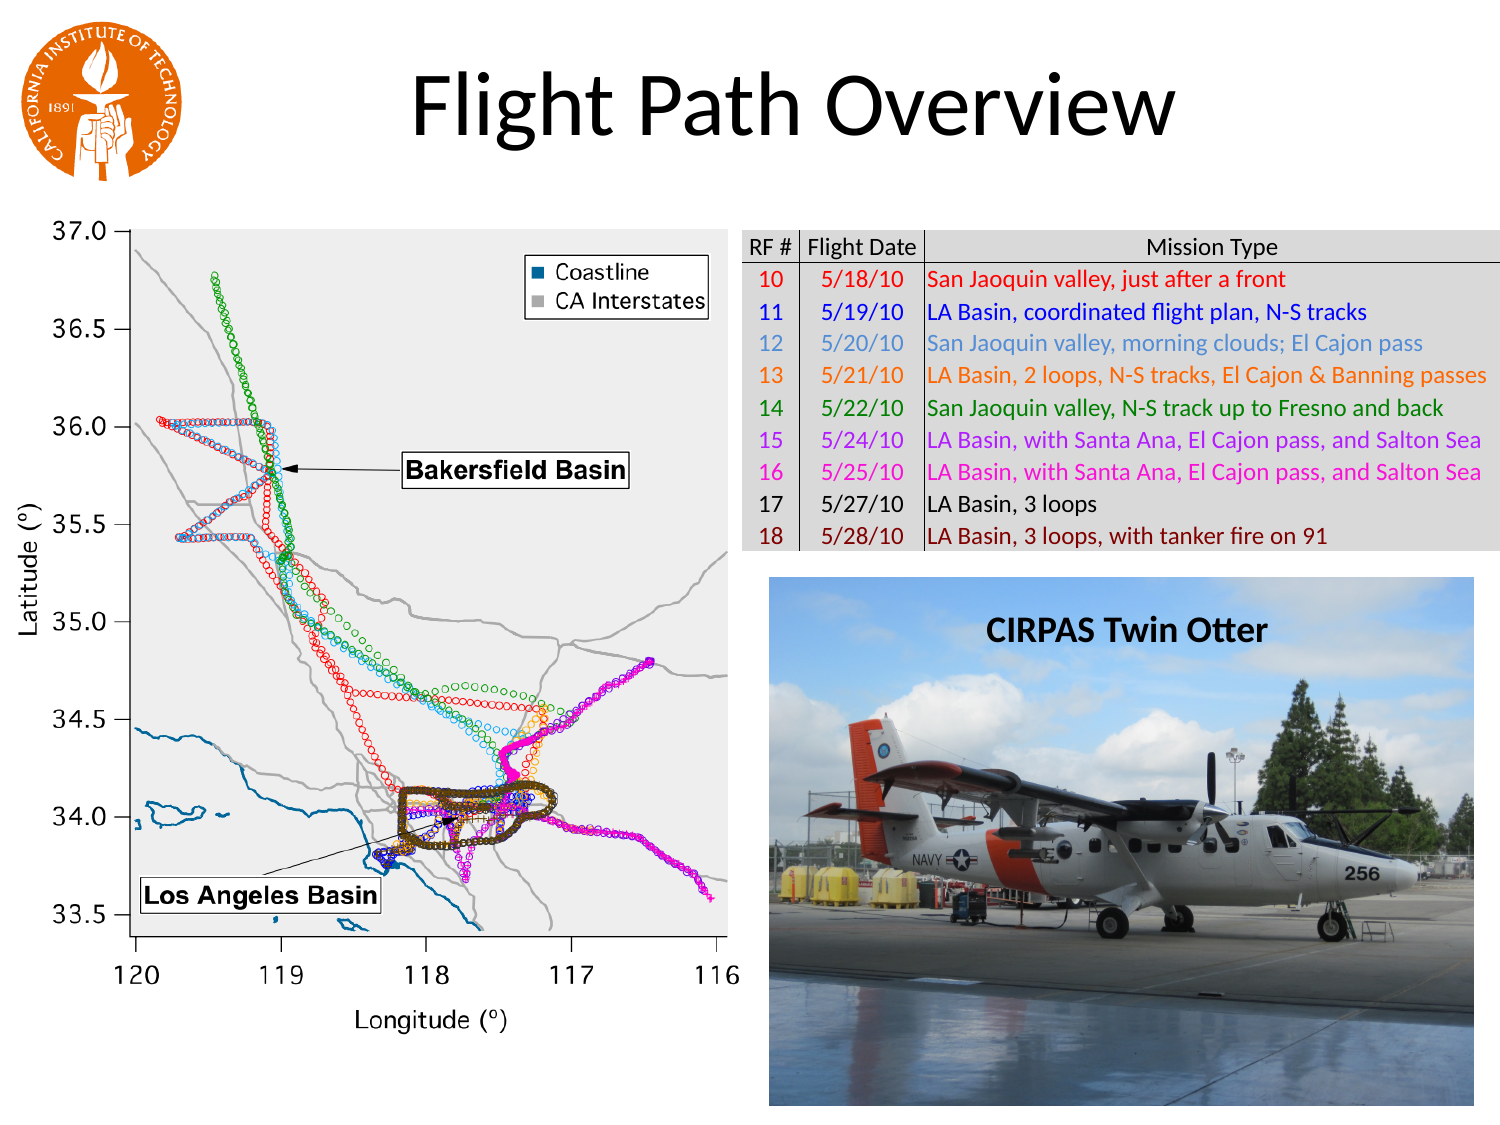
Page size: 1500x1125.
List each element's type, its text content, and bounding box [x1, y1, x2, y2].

table_cell 5/18/10 [800, 263, 924, 294]
table_cell 5/25/10 [800, 454, 924, 486]
table_cell 5/19/10 [800, 294, 924, 326]
table_cell LA Basin, with Santa Ana, El Cajon pass, and Salton Sea [925, 454, 1500, 486]
table_cell 5/22/10 [800, 390, 924, 422]
table_cell LA Basin, with Santa Ana, El Cajon pass, and Salton Sea [925, 422, 1500, 454]
table_cell San Jaoquin valley, morning clouds; El Cajon pass [925, 326, 1500, 358]
table_cell 5/21/10 [800, 358, 924, 390]
table_cell 5/24/10 [800, 422, 924, 454]
picture [0, 199, 1474, 1106]
table_header Mission Type [925, 230, 1500, 262]
table_cell 5/28/10 [800, 519, 924, 551]
table_cell 5/20/10 [800, 326, 924, 358]
table_header Flight Date [800, 230, 924, 262]
table_cell LA Basin, 3 loops [925, 486, 1500, 519]
table_cell San Jaoquin valley, N-S track up to Fresno and back [925, 390, 1500, 422]
table_cell 5/27/10 [800, 486, 924, 519]
picture [17, 17, 185, 185]
table_cell LA Basin, coordinated flight plan, N-S tracks [925, 294, 1500, 326]
title Flight Path Overview [211, 4, 1377, 192]
table_cell LA Basin, 2 loops, N-S tracks, El Cajon & Banning passes [925, 358, 1500, 390]
table_cell San Jaoquin valley, just after a front [925, 263, 1500, 294]
table_cell LA Basin, 3 loops, with tanker fire on 91 [925, 519, 1500, 551]
